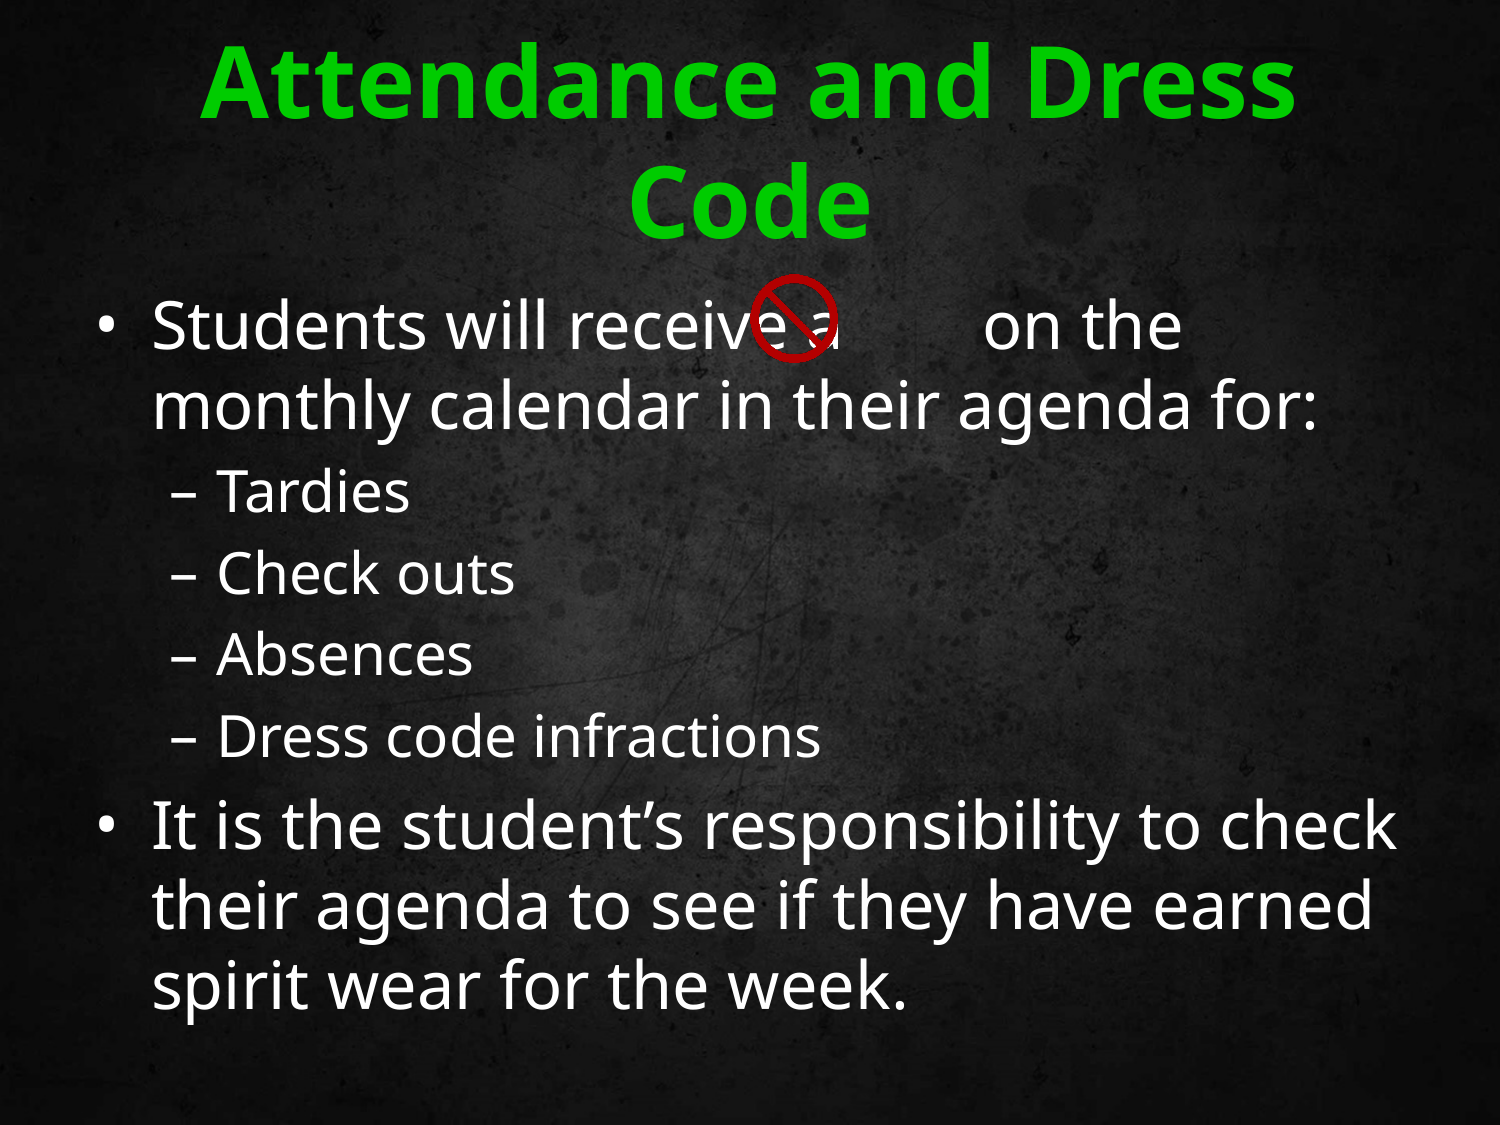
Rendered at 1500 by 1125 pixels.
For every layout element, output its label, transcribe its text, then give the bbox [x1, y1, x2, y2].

picture [0, 0, 1500, 1125]
list Students will receive a on the monthly calendar in their agenda for: Tardies Check outs Absences Dress code infractions It is the student’s responsibility to check their agenda to see if they have earned spirit wear for the week. [79, 275, 1430, 1063]
title Attendance and Dress Code [75, 45, 1425, 233]
